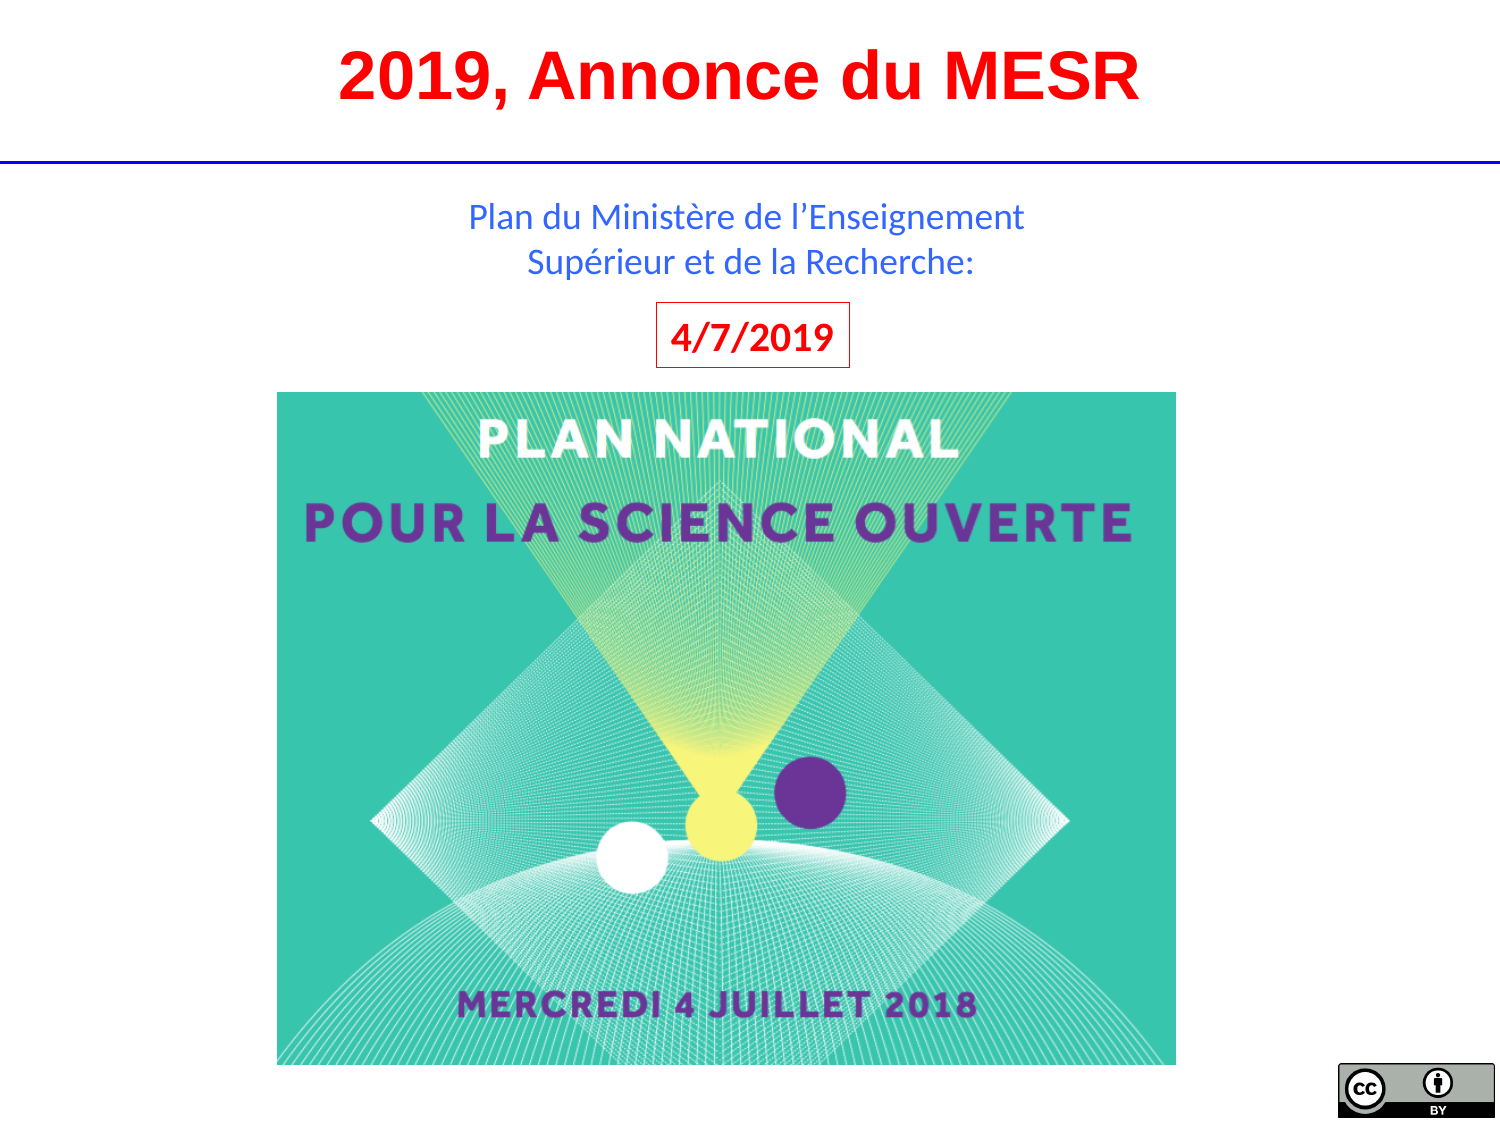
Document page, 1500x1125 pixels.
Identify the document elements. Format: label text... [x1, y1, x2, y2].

picture [277, 392, 1176, 1065]
text_box Plan du Ministère de l’Enseignement Supérieur et de la Recherche: [453, 184, 1050, 290]
text_box 2019, Annonce du MESR [34, 0, 1447, 161]
text_box 4/7/2019 [656, 302, 850, 368]
picture [1338, 1063, 1495, 1118]
